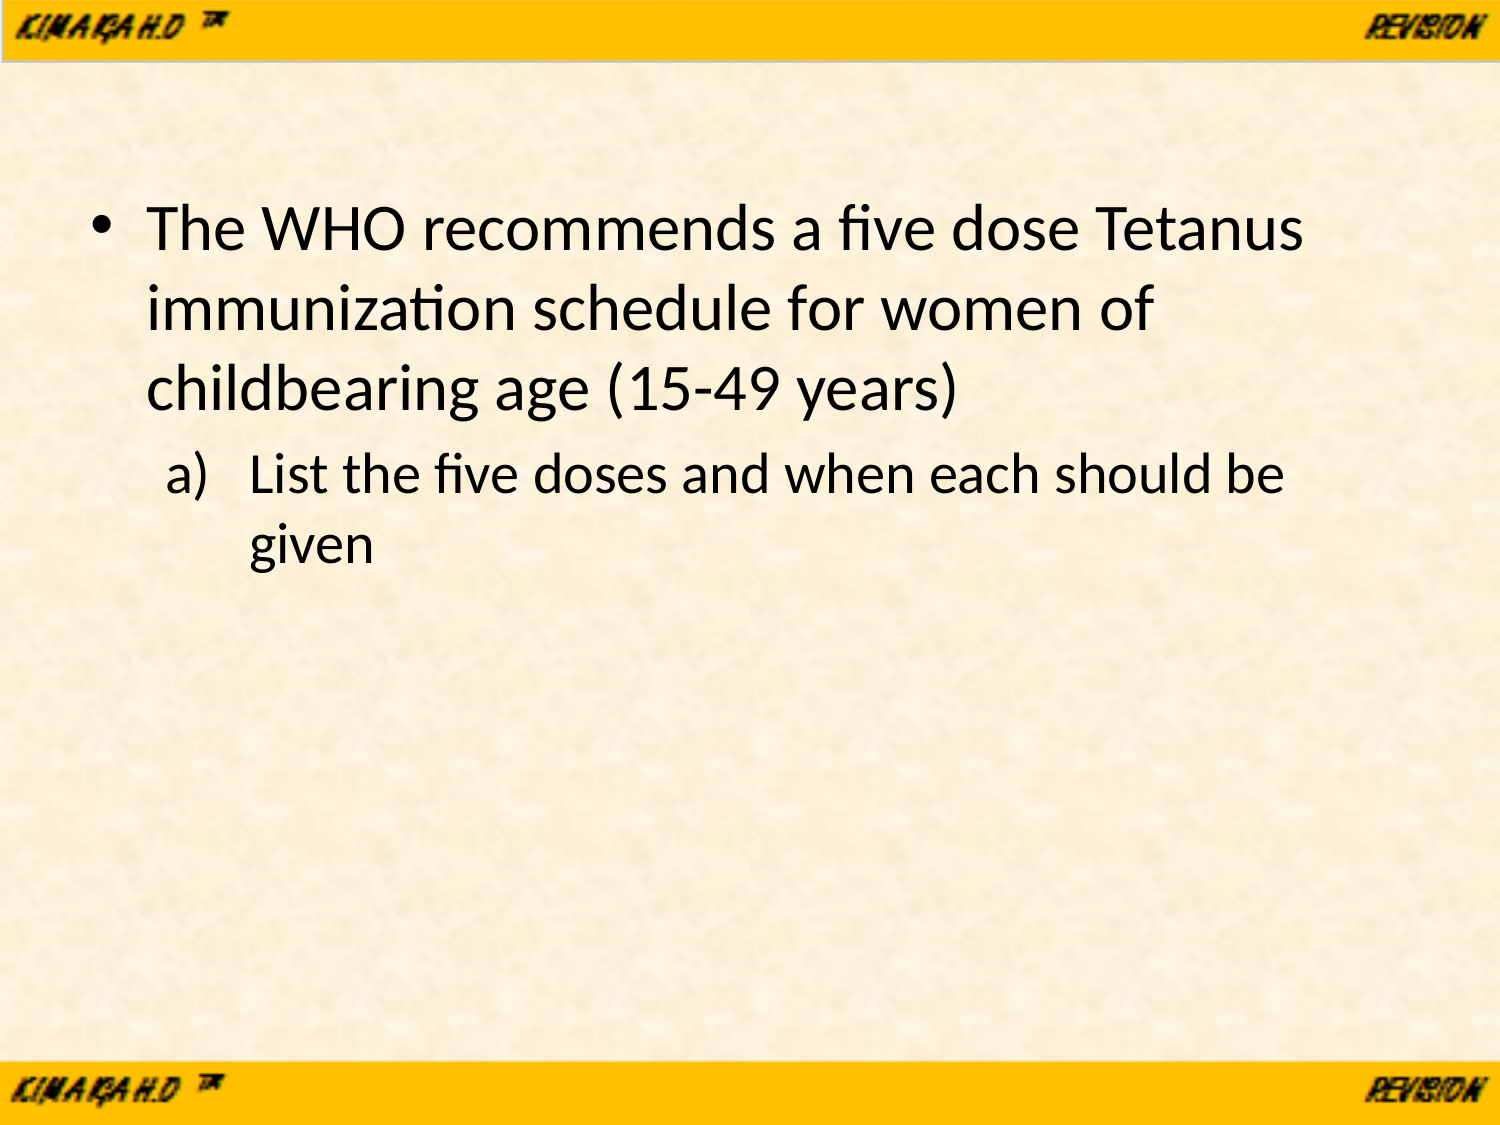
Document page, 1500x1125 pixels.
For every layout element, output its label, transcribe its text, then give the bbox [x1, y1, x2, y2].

list The WHO recommends a five dose Tetanus immunization schedule for women of childbearing age (15-49 years) List the five doses and when each should be given [75, 176, 1425, 1005]
picture [0, 0, 1500, 1125]
